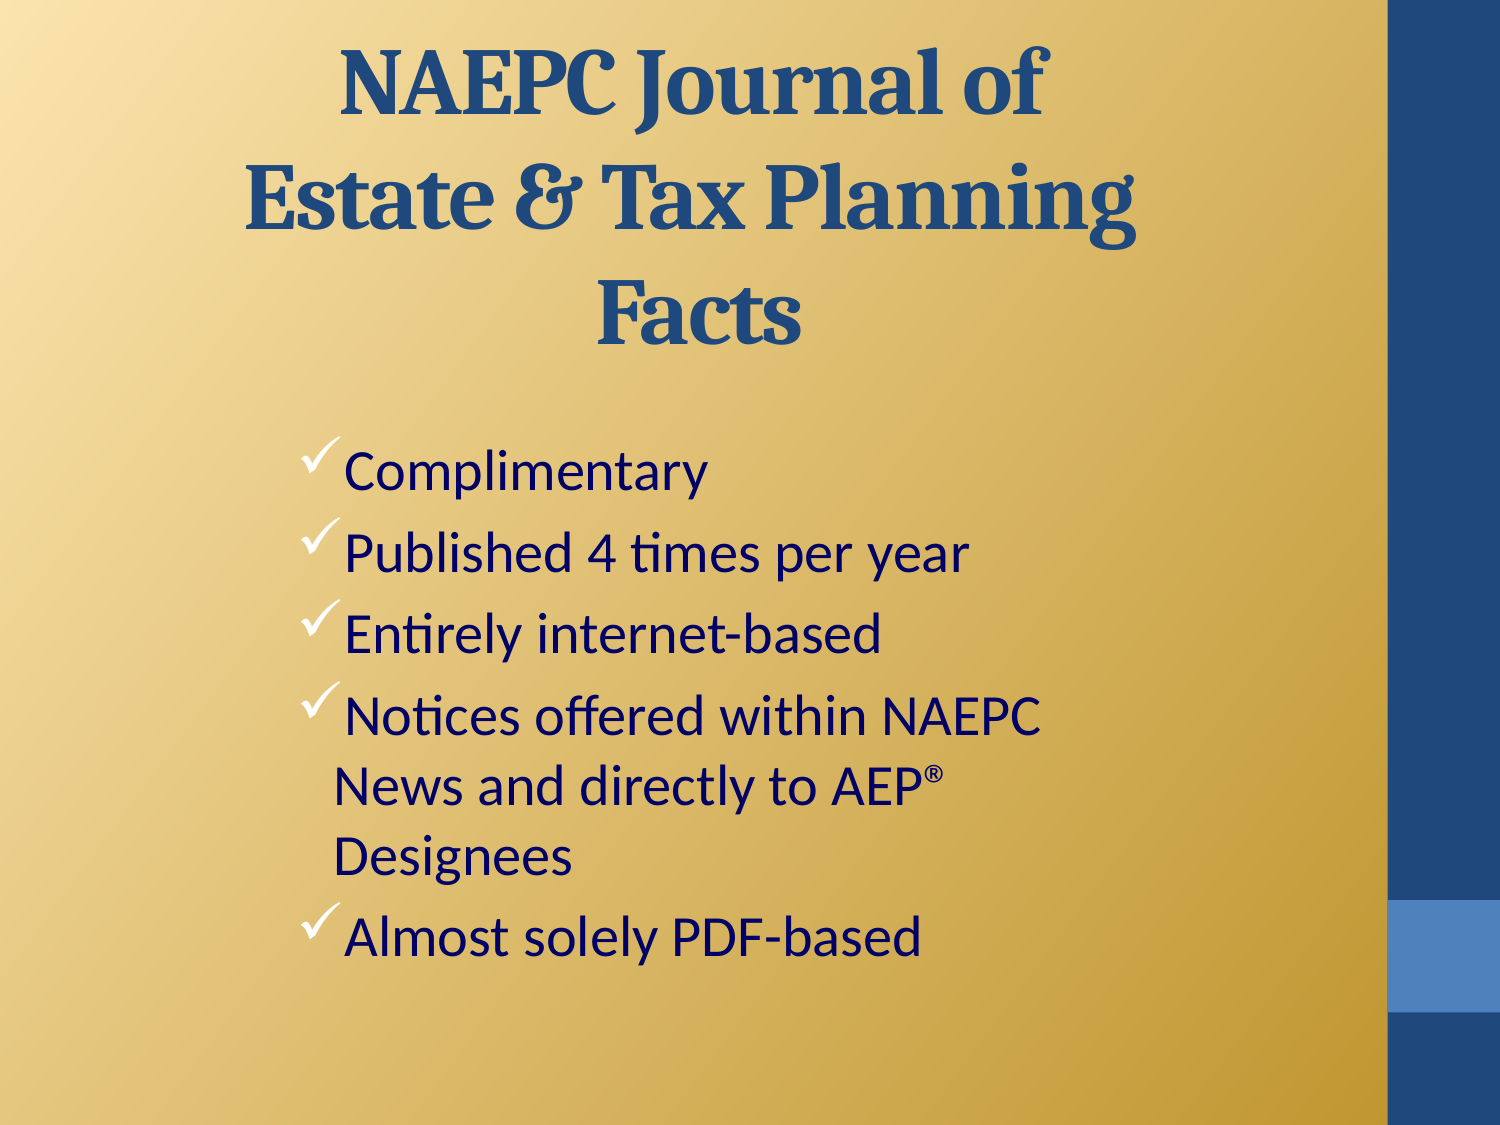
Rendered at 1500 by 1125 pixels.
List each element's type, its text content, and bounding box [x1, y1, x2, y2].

list Complimentary Published 4 times per year Entirely internet-based Notices offered within NAEPC News and directly to AEP® Designees Almost solely PDF-based [262, 425, 1150, 1075]
title NAEPC Journal of Estate & Tax Planning Facts [75, 45, 1325, 338]
